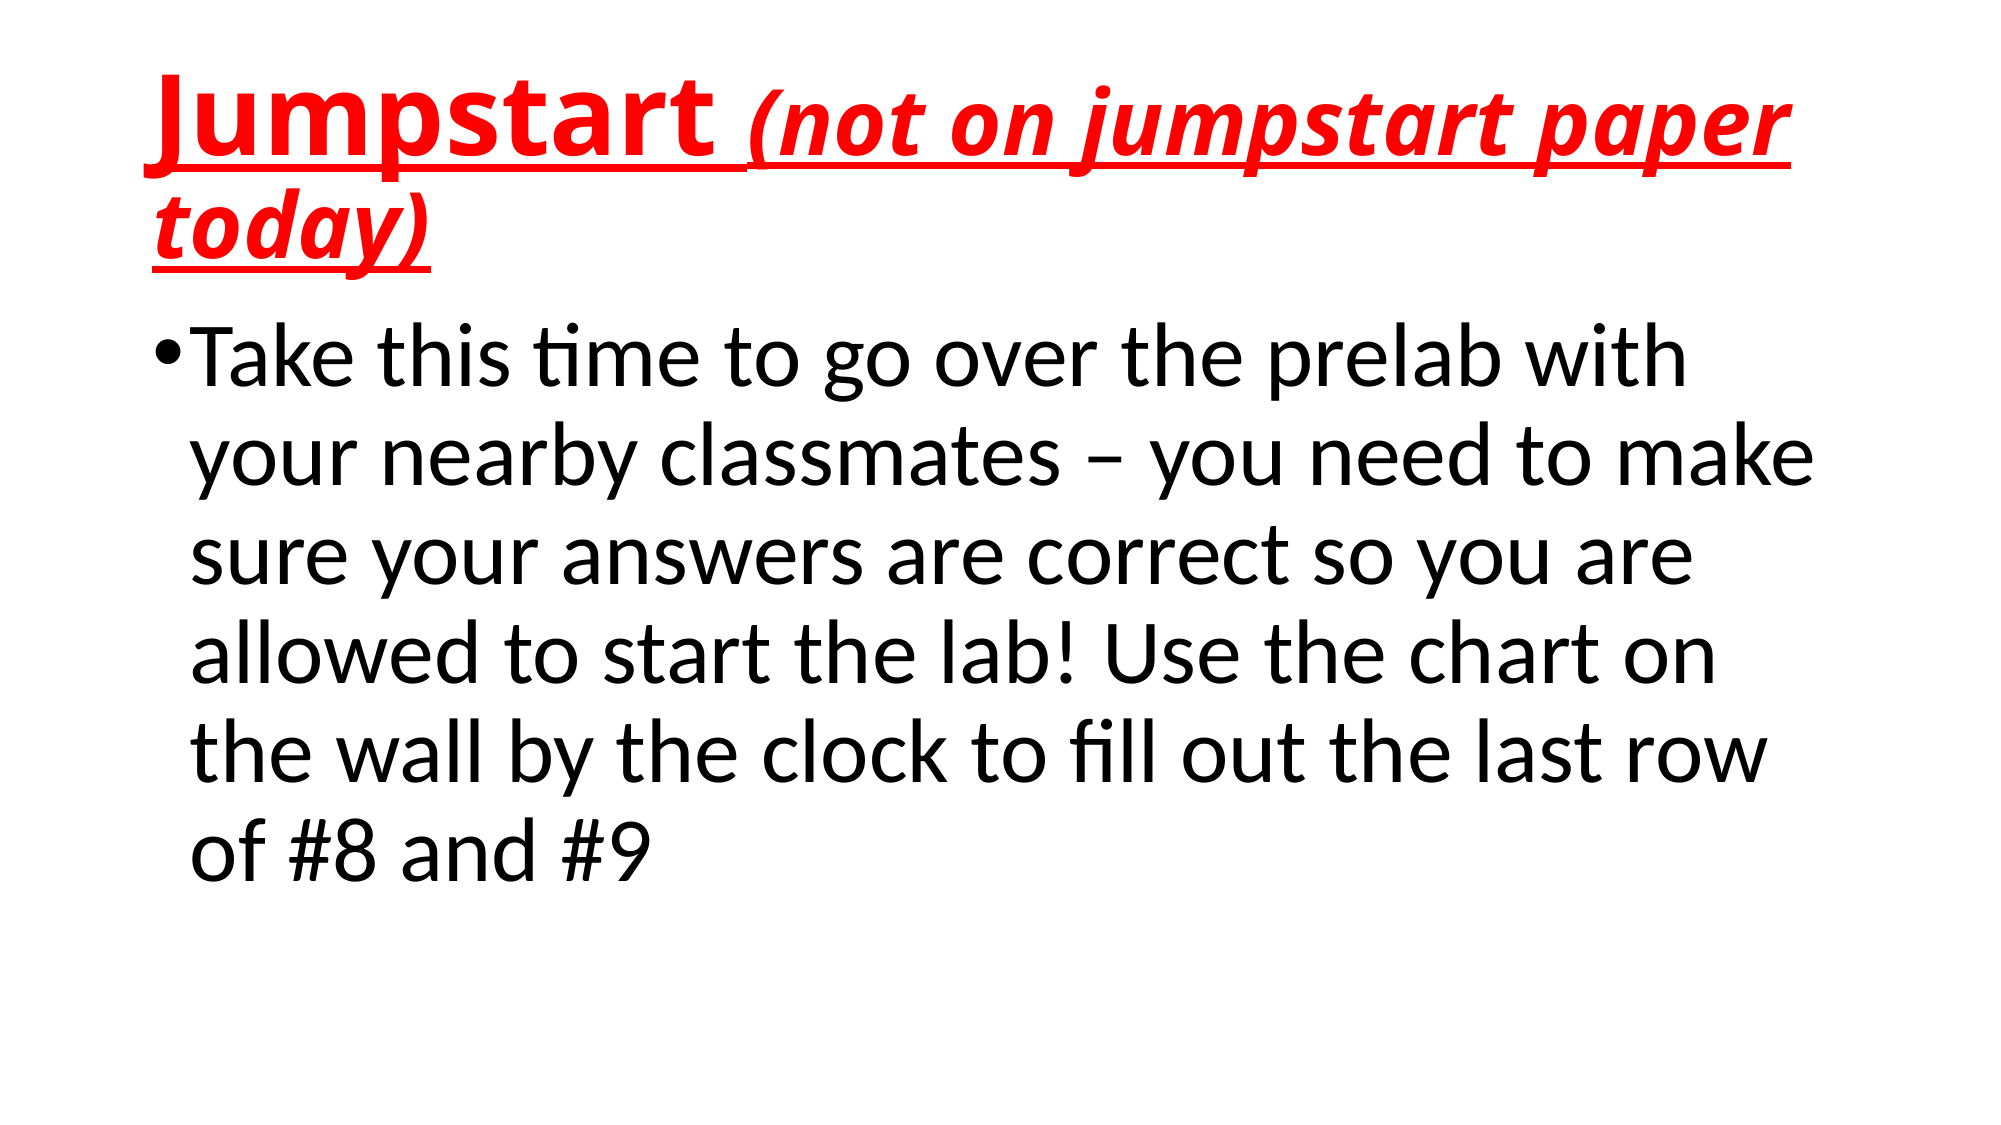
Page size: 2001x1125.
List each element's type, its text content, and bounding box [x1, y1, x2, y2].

title Jumpstart (not on jumpstart paper today) [137, 59, 1863, 278]
list Take this time to go over the prelab with your nearby classmates – you need to make sure your answers are correct so you are allowed to start the lab! Use the chart on the wall by the clock to fill out the last row of #8 and #9 [137, 299, 1863, 1014]
